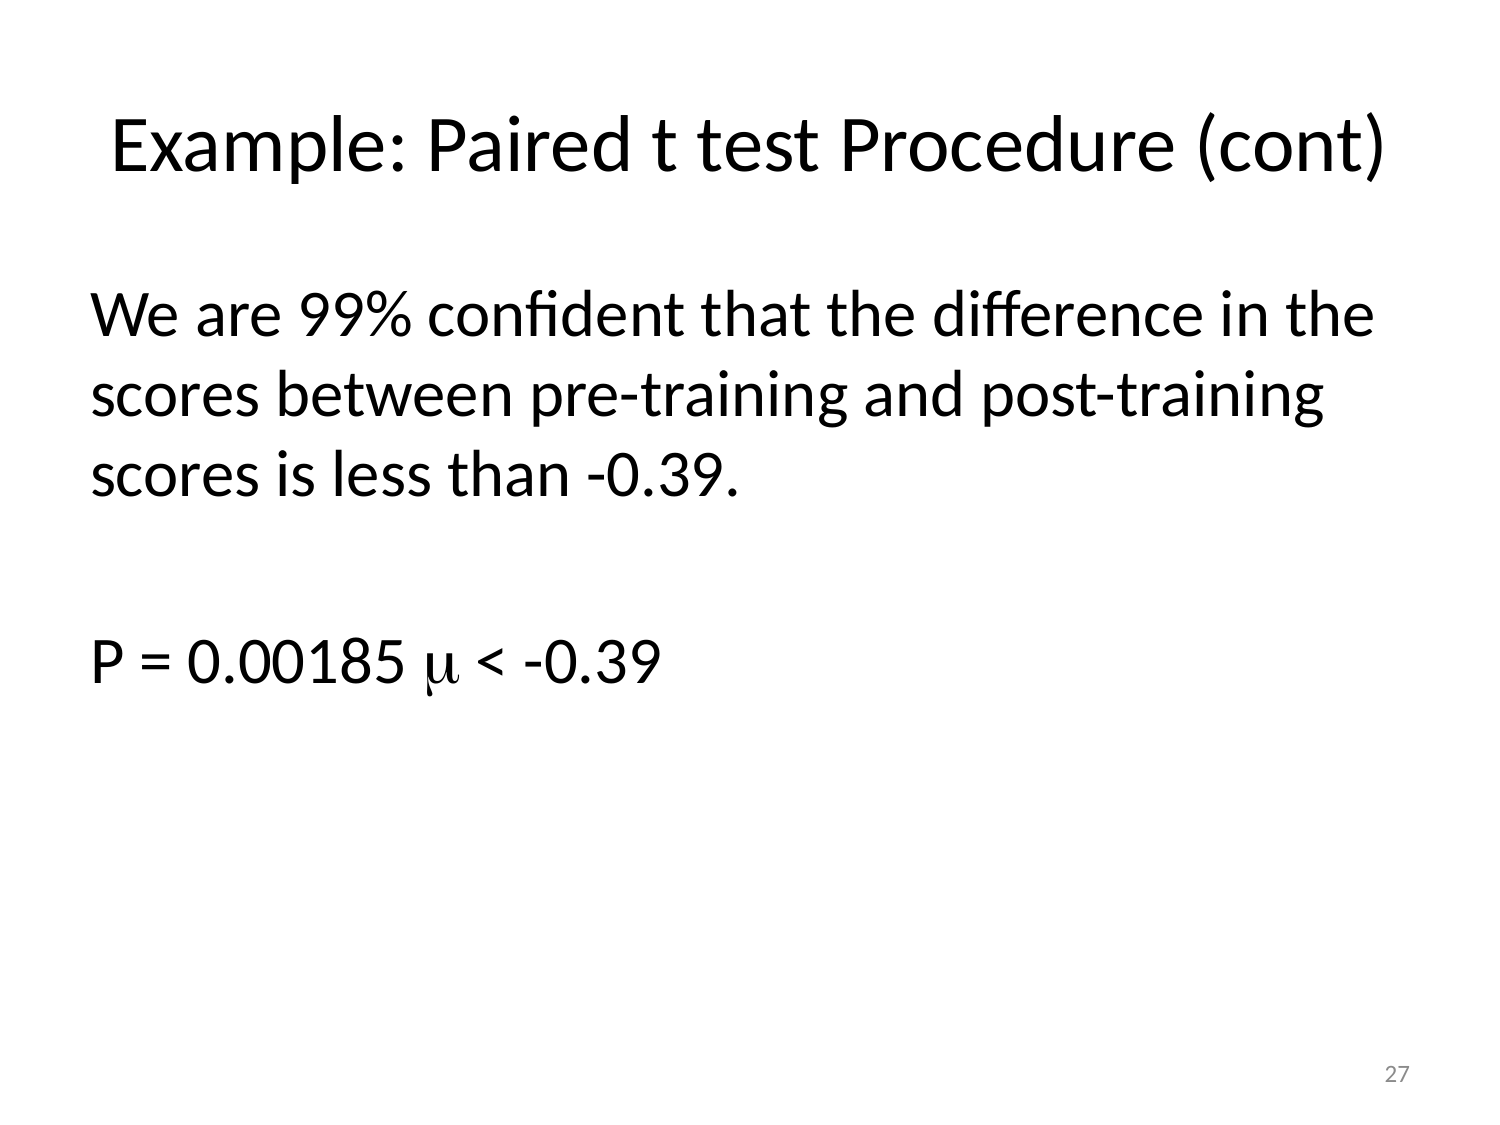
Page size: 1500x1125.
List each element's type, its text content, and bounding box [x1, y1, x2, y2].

slide_number 27 [1074, 1042, 1425, 1103]
list We are 99% confident that the difference in the scores between pre-training and post-training scores is less than -0.39. P = 0.00185  < -0.39 [75, 262, 1425, 1005]
title Example: Paired t test Procedure (cont) [75, 45, 1425, 233]
